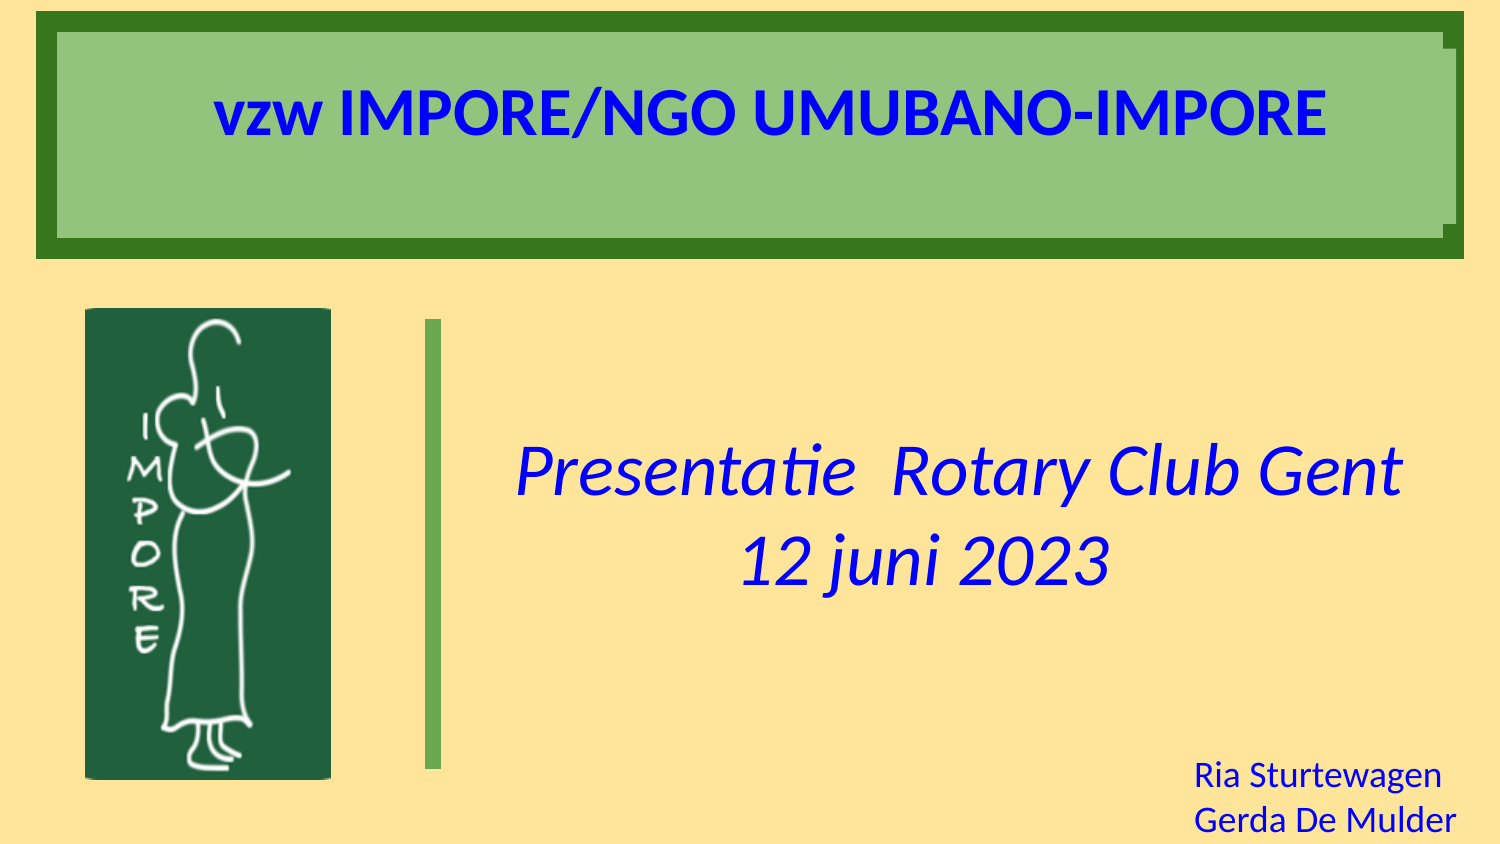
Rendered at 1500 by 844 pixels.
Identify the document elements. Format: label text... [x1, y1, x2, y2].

text_box Presentatie Rotary Club Gent 12 juni 2023 Ria Sturtewagen Gerda De Mulder [499, 247, 1500, 844]
text_box vzw IMPORE/NGO UMUBANO-IMPORE [46, 21, 1454, 249]
picture [85, 308, 332, 781]
title vzw IMPORE/NGO UMUBANO-IMPORE [85, 48, 1457, 224]
